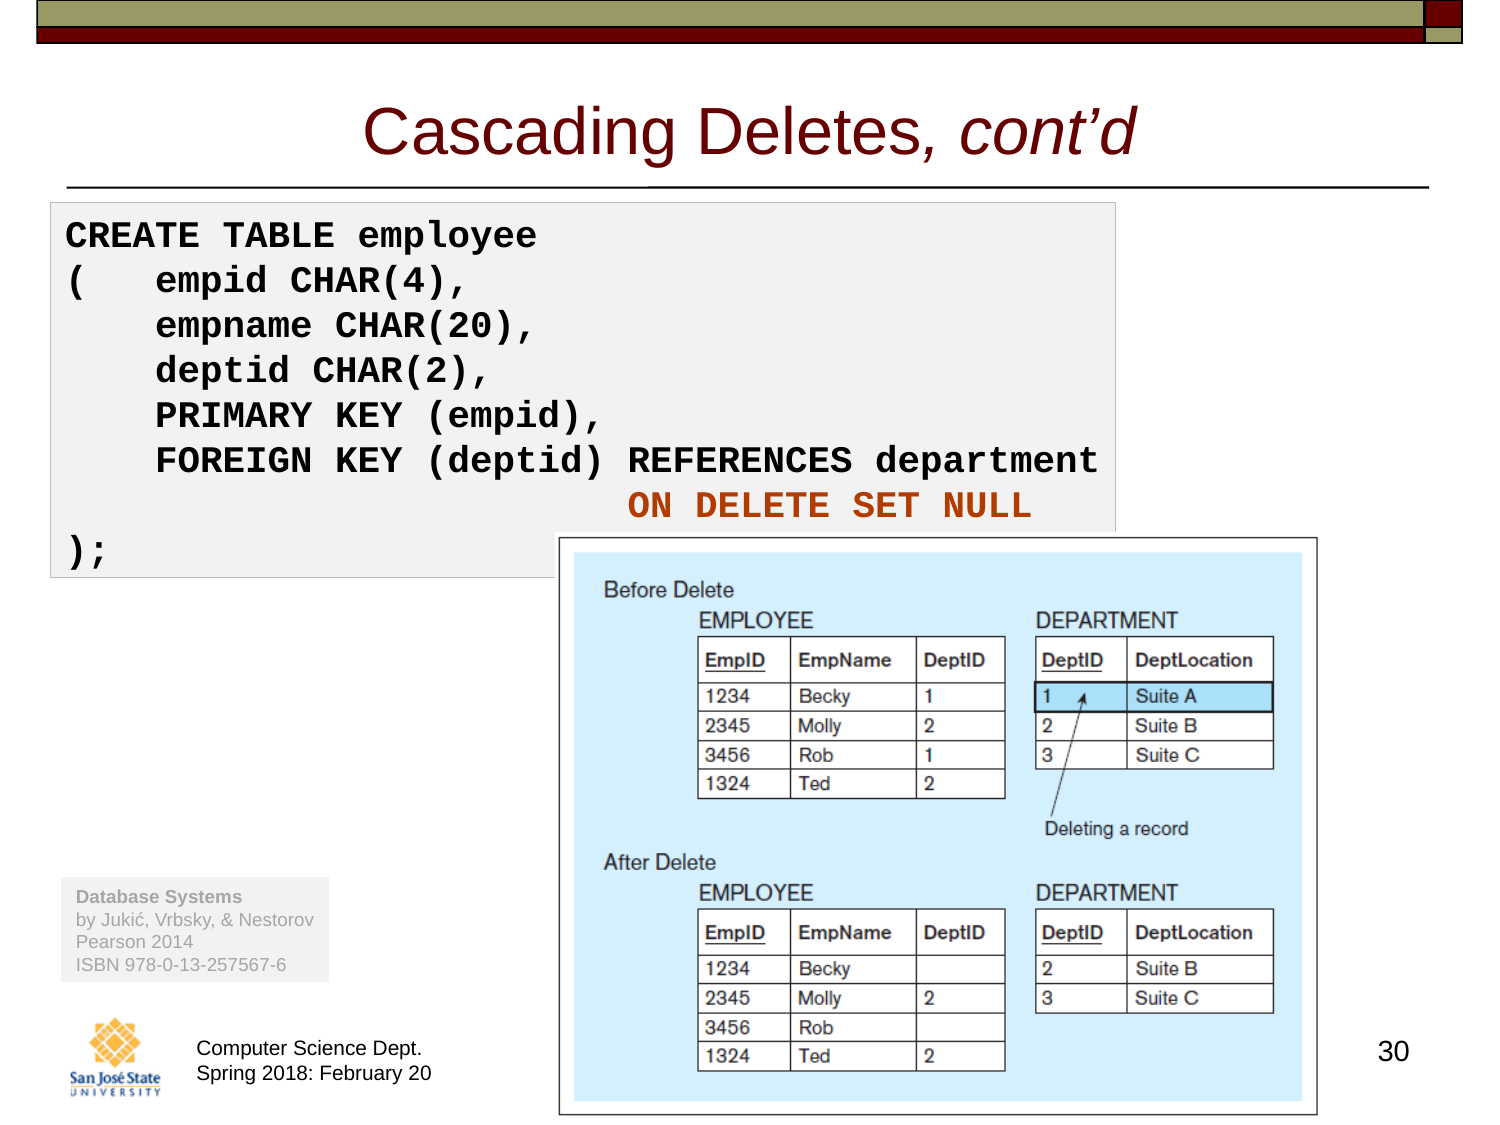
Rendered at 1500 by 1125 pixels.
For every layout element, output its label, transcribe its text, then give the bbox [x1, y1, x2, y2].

text_box CREATE TABLE employee ( empid CHAR(4), empname CHAR(20), deptid CHAR(2), PRIMARY KEY (empid), FOREIGN KEY (deptid) REFERENCES department ON DELETE SET NULL ); [50, 202, 1116, 578]
title Cascading Deletes, cont’d [75, 67, 1425, 175]
text_box Database Systems by Jukić, Vrbsky, & Nestorov Pearson 2014 ISBN 978-0-13-257567-6 [61, 877, 329, 983]
picture [554, 532, 1323, 1118]
picture [60, 1012, 166, 1112]
slide_number 30 [1323, 1025, 1425, 1100]
